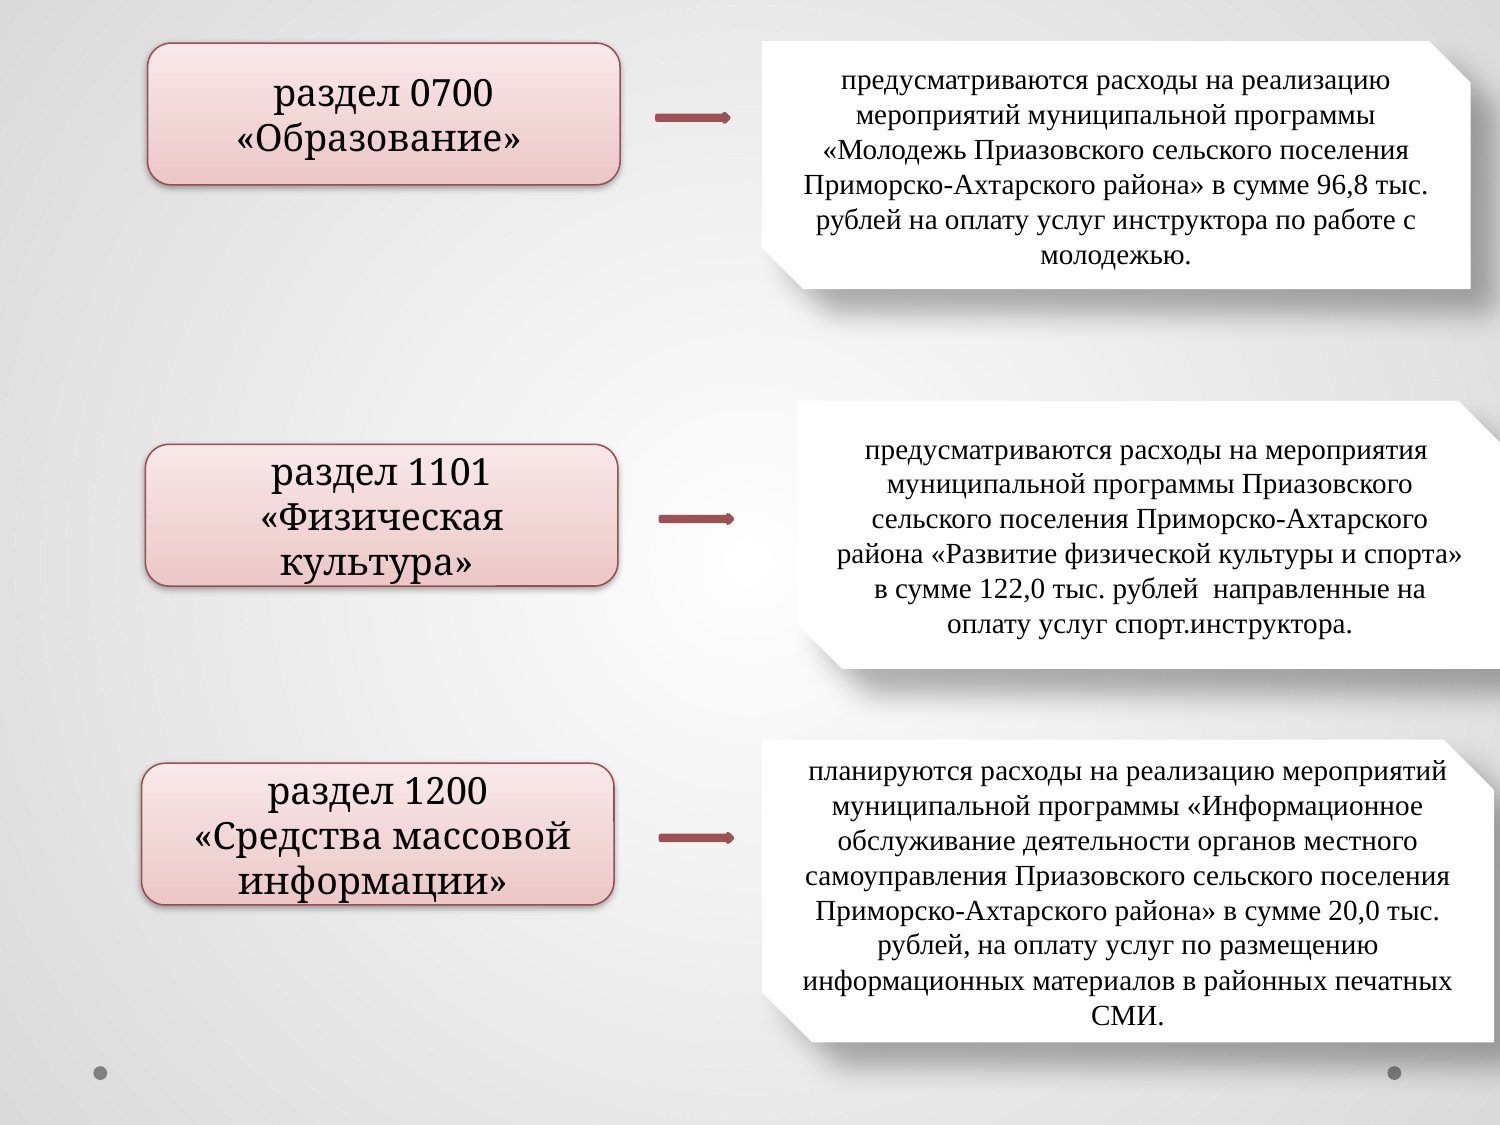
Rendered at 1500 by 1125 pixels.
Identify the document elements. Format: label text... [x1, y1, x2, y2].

text_box предусматриваются расходы на реализацию мероприятий муниципальной программы «Молодежь Приазовского сельского поселения Приморско-Ахтарского района» в сумме 96,8 тыс. рублей на оплату услуг инструктора по работе с молодежью. [759, 38, 1473, 292]
text_box раздел 0700 «Образование» [146, 42, 621, 186]
text_box раздел 1101 «Физическая культура» [144, 443, 619, 587]
text_box раздел 1200 «Средства массовой информации» [140, 762, 615, 906]
text_box [658, 832, 735, 844]
text_box планируются расходы на реализацию мероприятий муниципальной программы «Информационное обслуживание деятельности органов местного самоуправления Приазовского сельского поселения Приморско-Ахтарского района» в сумме 20,0 тыс. рублей, на оплату услуг по размещению информационных материалов в районных печатных СМИ. [759, 737, 1497, 1045]
text_box [655, 111, 731, 124]
text_box предусматриваются расходы на мероприятия муниципальной программы Приазовского сельского поселения Приморско-Ахтарского района «Развитие физической культуры и спорта» в сумме 122,0 тыс. рублей направленные на оплату услуг спорт.инструктора. [794, 398, 1500, 672]
text_box [658, 513, 735, 525]
